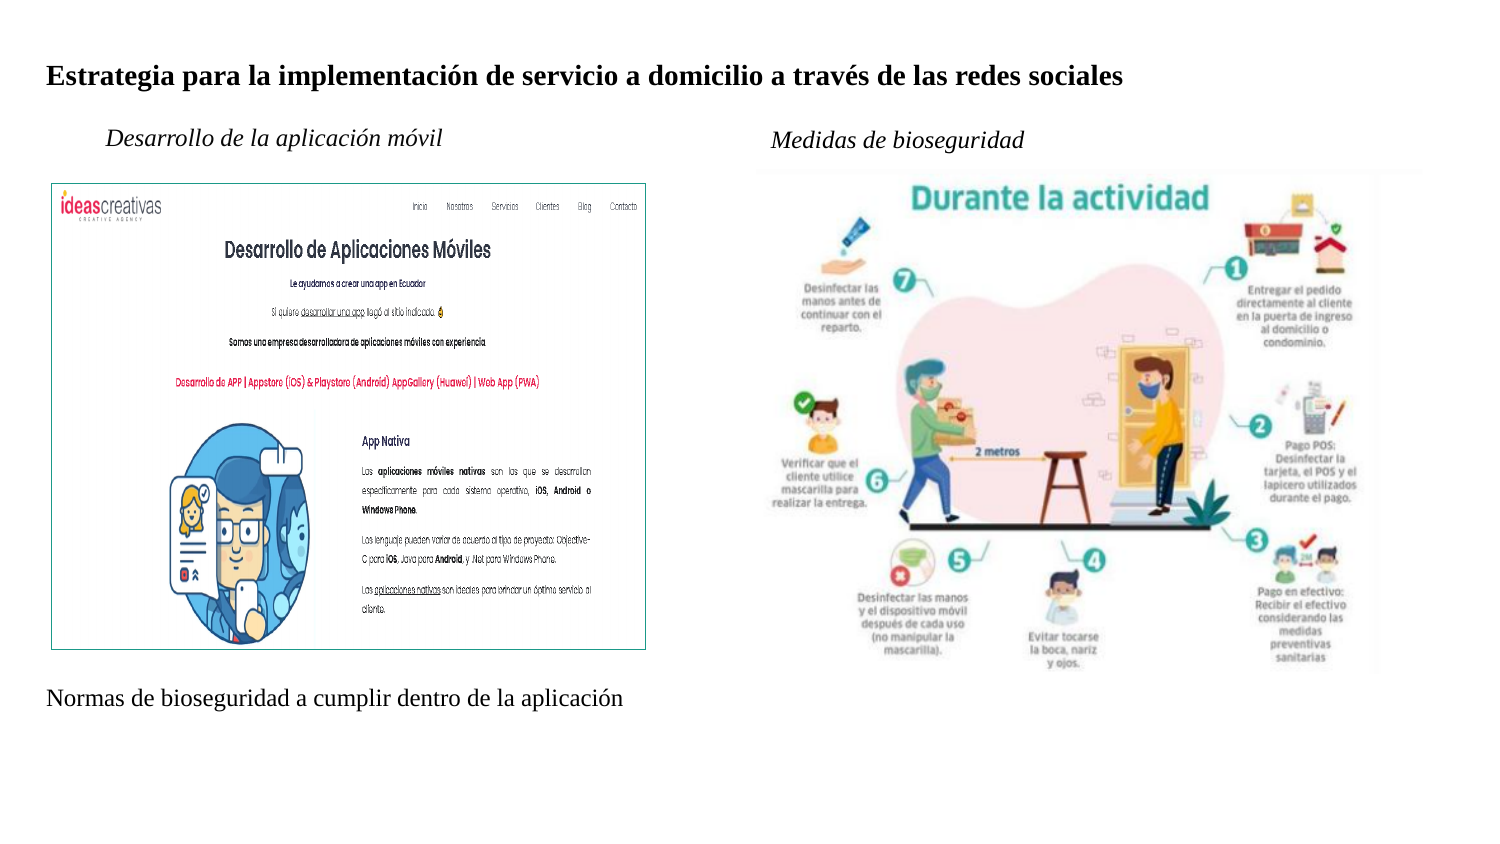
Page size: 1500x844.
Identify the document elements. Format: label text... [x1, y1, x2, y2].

text_box Medidas de bioseguridad [756, 113, 1500, 161]
text_box Estrategia para la implementación de servicio a domicilio a través de las redes sociales [31, 13, 1357, 99]
picture [51, 182, 646, 650]
picture [755, 169, 1423, 674]
text_box Desarrollo de la aplicación móvil [90, 113, 756, 159]
text_box Normas de bioseguridad a cumplir dentro de la aplicación [31, 673, 757, 719]
